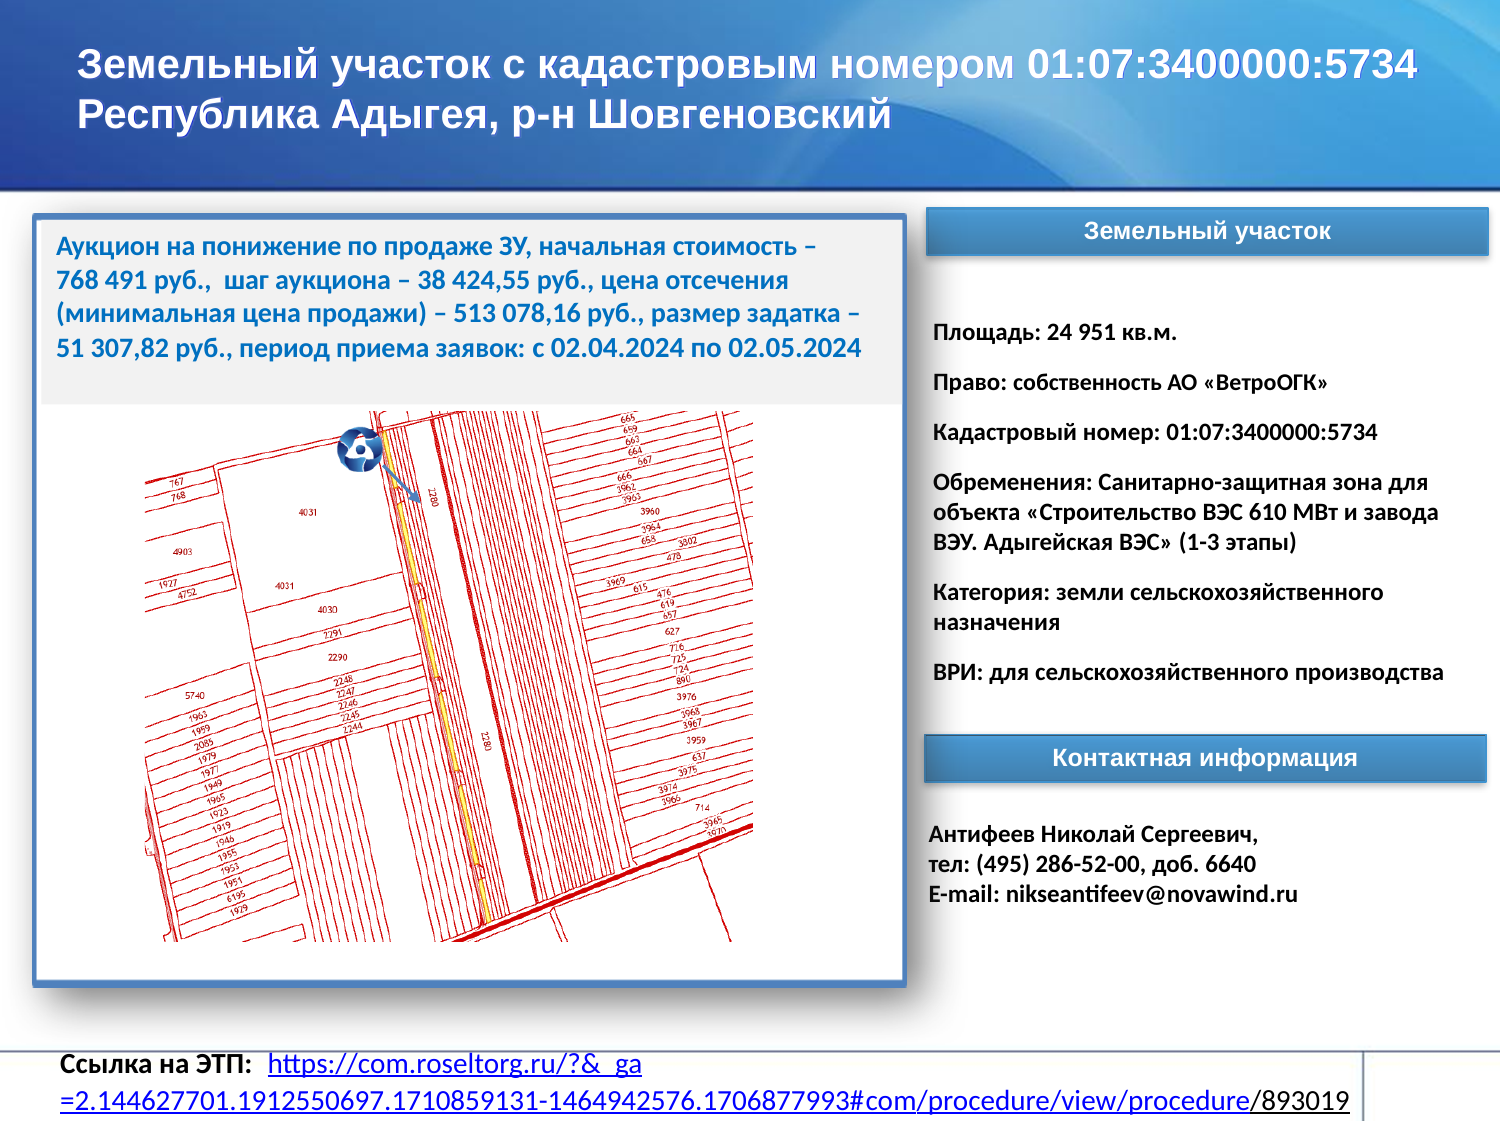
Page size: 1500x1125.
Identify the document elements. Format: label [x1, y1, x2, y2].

text_box [382, 464, 421, 504]
picture [0, 0, 1500, 1121]
